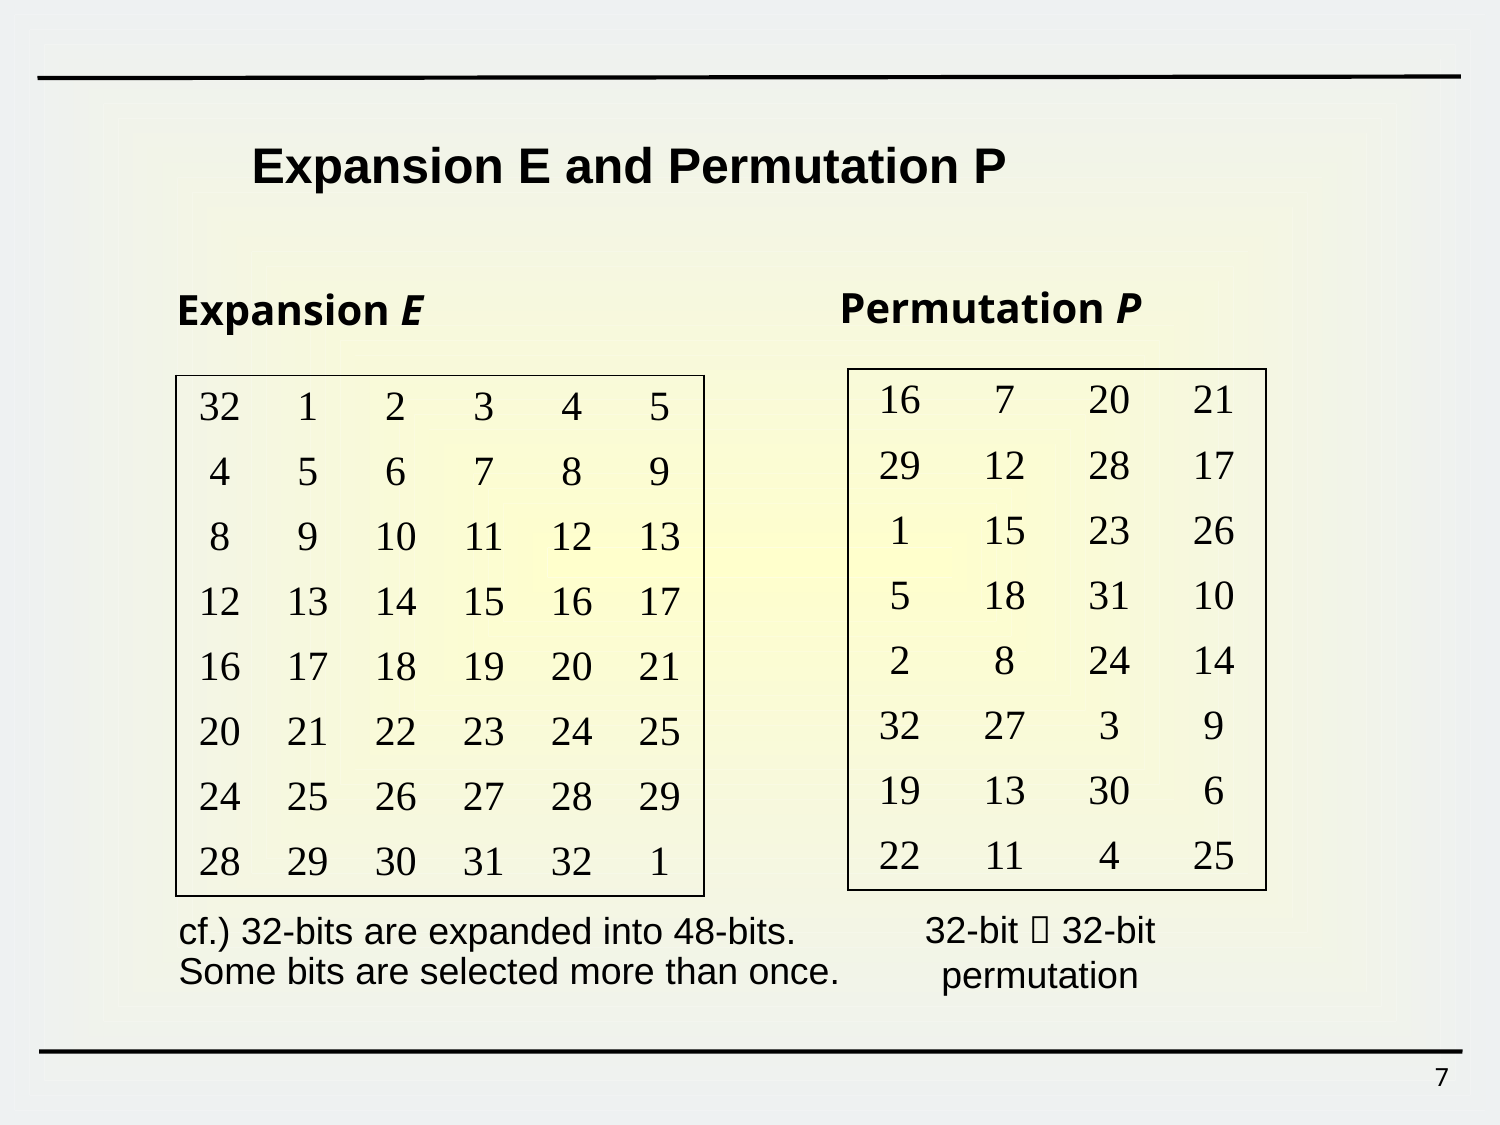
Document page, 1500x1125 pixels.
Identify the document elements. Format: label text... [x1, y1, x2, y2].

table_cell 25 [264, 766, 352, 831]
table_cell 29 [264, 831, 352, 895]
table_cell 19 [440, 636, 528, 701]
table_cell 4 [177, 441, 264, 506]
table_cell 7 [440, 441, 528, 506]
table_cell 8 [528, 441, 616, 506]
table_header 20 [1057, 370, 1162, 434]
table_cell 9 [264, 506, 352, 571]
table_cell 24 [528, 701, 616, 766]
table_cell 4 [1057, 825, 1162, 889]
table_cell 2 [849, 630, 952, 695]
table_cell 15 [952, 499, 1057, 565]
table_header 32 [177, 376, 264, 441]
table_cell 18 [352, 636, 440, 701]
table_cell 16 [177, 636, 264, 701]
table_cell 29 [849, 434, 952, 499]
table_cell 17 [1162, 434, 1265, 499]
table_cell 15 [440, 571, 528, 636]
table_cell 10 [352, 506, 440, 571]
table_cell 22 [849, 825, 952, 889]
table_cell 29 [616, 766, 703, 831]
table_cell 30 [1057, 760, 1162, 825]
table_cell 8 [177, 506, 264, 571]
text_box Expansion E and Permutation P [236, 126, 1023, 201]
table_cell 26 [1162, 499, 1265, 565]
table_cell 21 [616, 636, 703, 701]
table_cell 31 [1057, 565, 1162, 630]
table_cell 5 [849, 565, 952, 630]
table_cell 25 [616, 701, 703, 766]
table_header 21 [1162, 370, 1265, 434]
table_cell 20 [177, 701, 264, 766]
table_cell 14 [1162, 630, 1265, 695]
table_cell 9 [1162, 695, 1265, 760]
table_cell 24 [177, 766, 264, 831]
table_cell 14 [352, 571, 440, 636]
table_header 2 [352, 376, 440, 441]
slide_number 7 [1151, 1053, 1465, 1104]
table_cell 12 [952, 434, 1057, 499]
table_header 1 [264, 376, 352, 441]
table_cell 6 [352, 441, 440, 506]
table_cell 24 [1057, 630, 1162, 695]
table_cell 12 [177, 571, 264, 636]
table_header 4 [528, 376, 616, 441]
table_cell 28 [177, 831, 264, 895]
table_cell 9 [616, 441, 703, 506]
table_cell 12 [528, 506, 616, 571]
table_header 7 [952, 370, 1057, 434]
table_header 3 [440, 376, 528, 441]
text_box 32-bit  32-bit permutation [924, 905, 1156, 996]
table_cell 6 [1162, 760, 1265, 825]
table_cell 16 [528, 571, 616, 636]
table_cell 26 [352, 766, 440, 831]
table_cell 11 [440, 506, 528, 571]
text_box Expansion E [161, 276, 439, 342]
table_cell 13 [952, 760, 1057, 825]
table_cell 27 [952, 695, 1057, 760]
table_header 16 [849, 370, 952, 434]
table_cell 10 [1162, 565, 1265, 630]
table_cell 13 [264, 571, 352, 636]
table_cell 23 [1057, 499, 1162, 565]
table_cell 8 [952, 630, 1057, 695]
table_cell 1 [616, 831, 703, 895]
table_cell 19 [849, 760, 952, 825]
table_cell 28 [528, 766, 616, 831]
table_cell 22 [352, 701, 440, 766]
table_cell 30 [352, 831, 440, 895]
table_cell 3 [1057, 695, 1162, 760]
table_cell 17 [264, 636, 352, 701]
table_cell 18 [952, 565, 1057, 630]
table_cell 32 [849, 695, 952, 760]
table_cell 31 [440, 831, 528, 895]
table_cell 17 [616, 571, 703, 636]
table_cell 13 [616, 506, 703, 571]
table_cell 27 [440, 766, 528, 831]
table_cell 21 [264, 701, 352, 766]
table_cell 20 [528, 636, 616, 701]
table_header 5 [616, 376, 703, 441]
table_cell 28 [1057, 434, 1162, 499]
table_cell 23 [440, 701, 528, 766]
text_box cf.) 32-bits are expanded into 48-bits. Some bits are selected more than once. [163, 915, 883, 998]
table_cell 11 [952, 825, 1057, 889]
table_cell 1 [849, 499, 952, 565]
table_cell 32 [528, 831, 616, 895]
text_box Permutation P [824, 274, 1157, 339]
table_cell 5 [264, 441, 352, 506]
table_cell 25 [1162, 825, 1265, 889]
